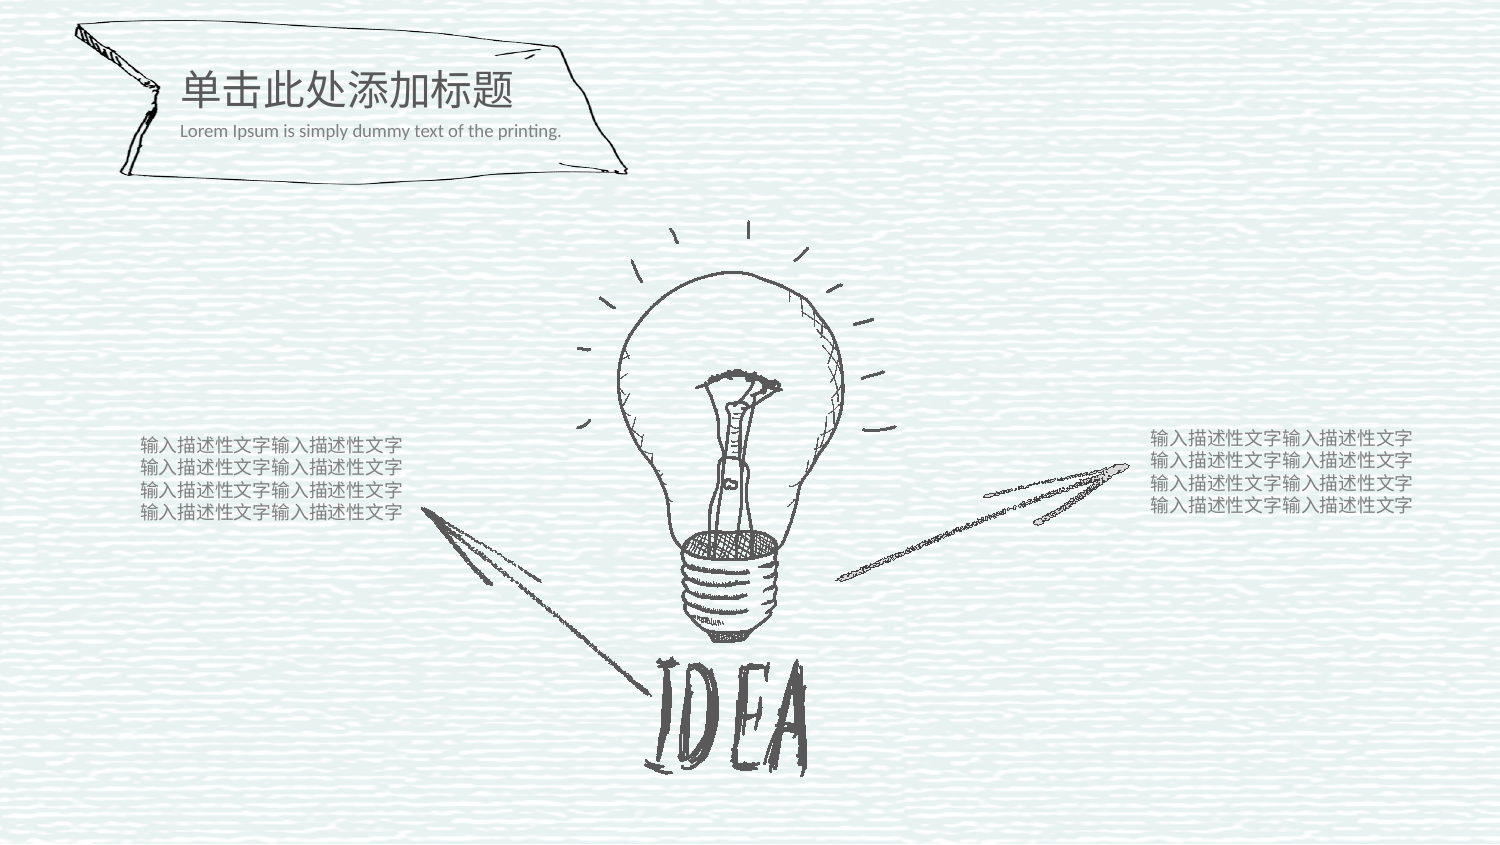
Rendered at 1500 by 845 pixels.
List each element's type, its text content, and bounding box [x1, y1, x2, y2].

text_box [824, 495, 1139, 543]
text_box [575, 219, 898, 795]
picture [49, 0, 651, 247]
text_box 输入描述性文字输入描述性文字 输入描述性文字输入描述性文字 输入描述性文字输入描述性文字 输入描述性文字输入描述性文字 [79, 427, 463, 530]
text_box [389, 581, 688, 618]
text_box 输入描述性文字输入描述性文字 输入描述性文字输入描述性文字 输入描述性文字输入描述性文字 输入描述性文字输入描述性文字 [1090, 421, 1474, 523]
